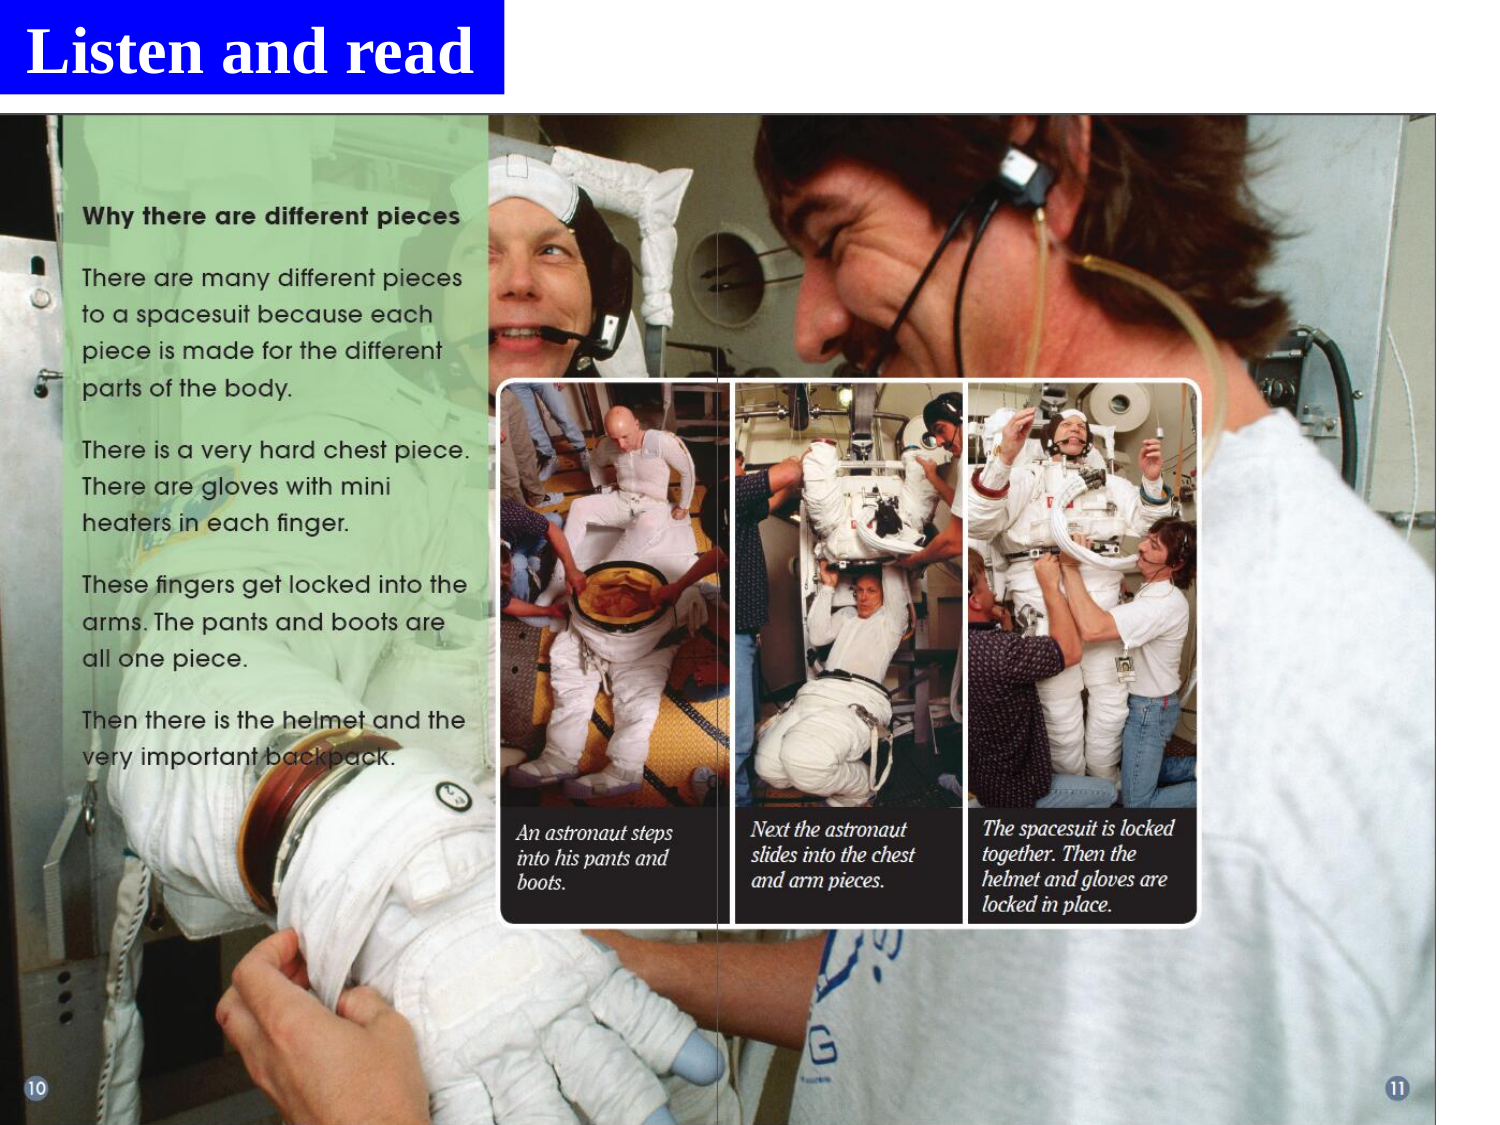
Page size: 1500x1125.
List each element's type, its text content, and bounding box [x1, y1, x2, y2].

text_box Listen and read [0, 0, 505, 95]
picture [0, 113, 1436, 1125]
